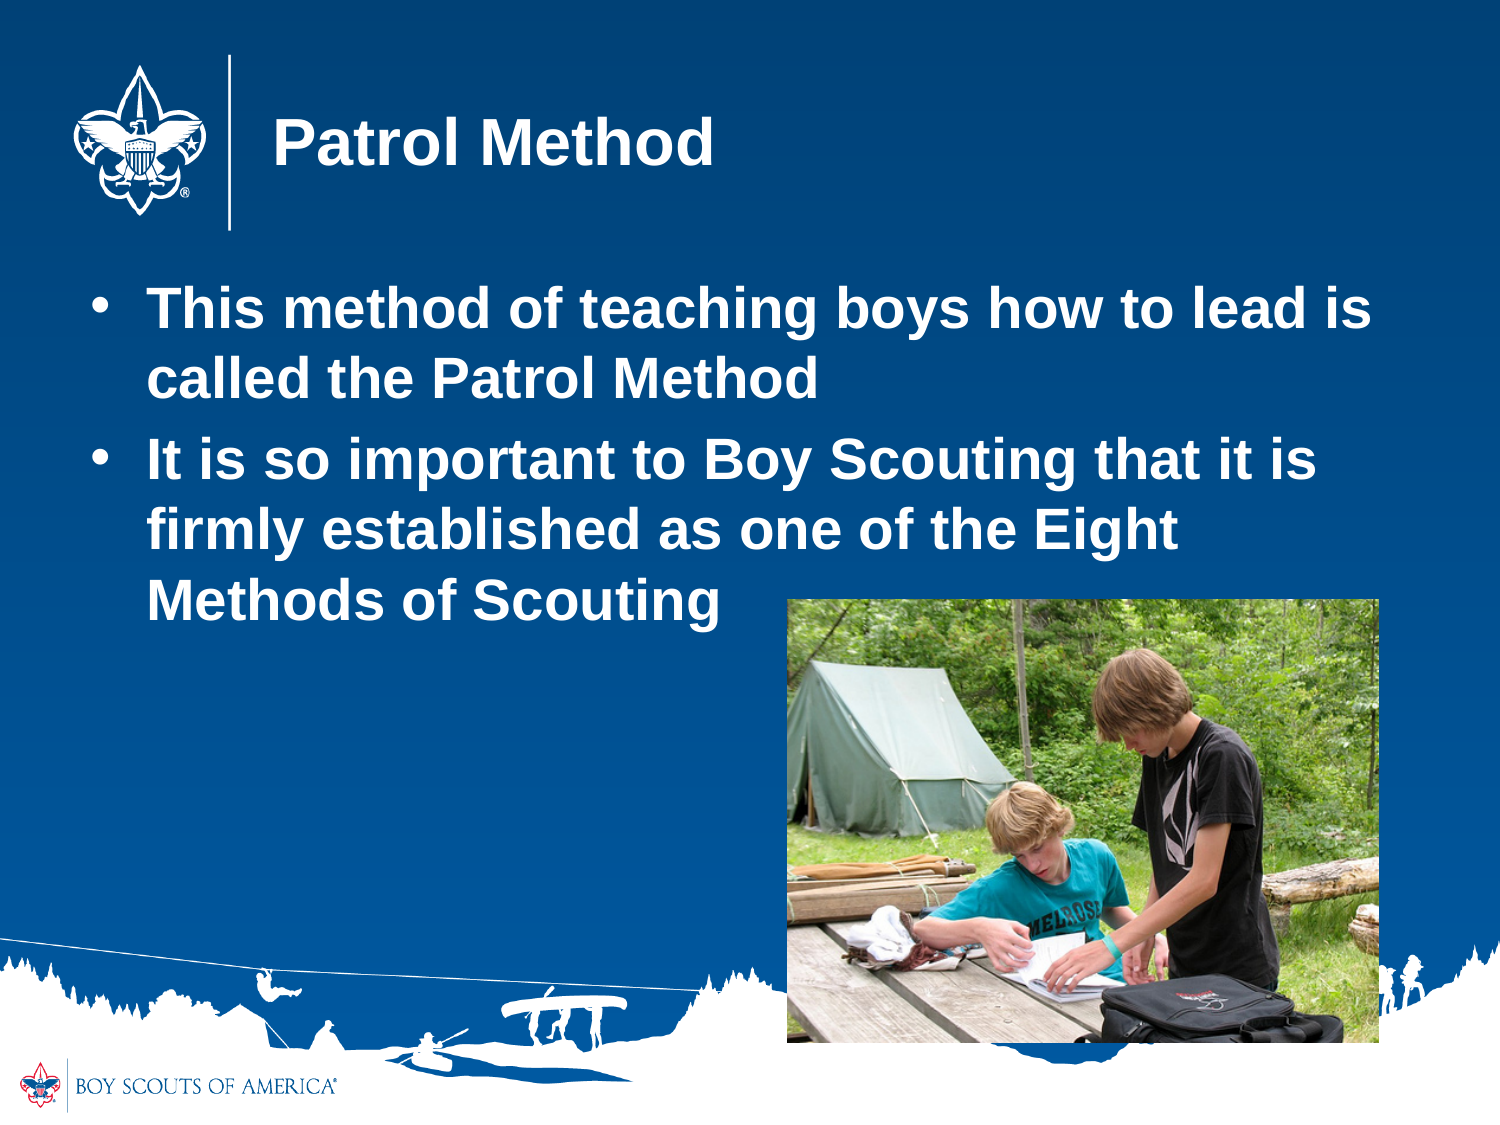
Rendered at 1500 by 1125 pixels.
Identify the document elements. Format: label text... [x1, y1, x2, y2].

list This method of teaching boys how to lead is called the Patrol Method It is so important to Boy Scouting that it is firmly established as one of the Eight Methods of Scouting [74, 262, 1426, 1006]
picture [73, 54, 231, 231]
title Patrol Method [256, 44, 1413, 233]
picture [0, 599, 1500, 1125]
